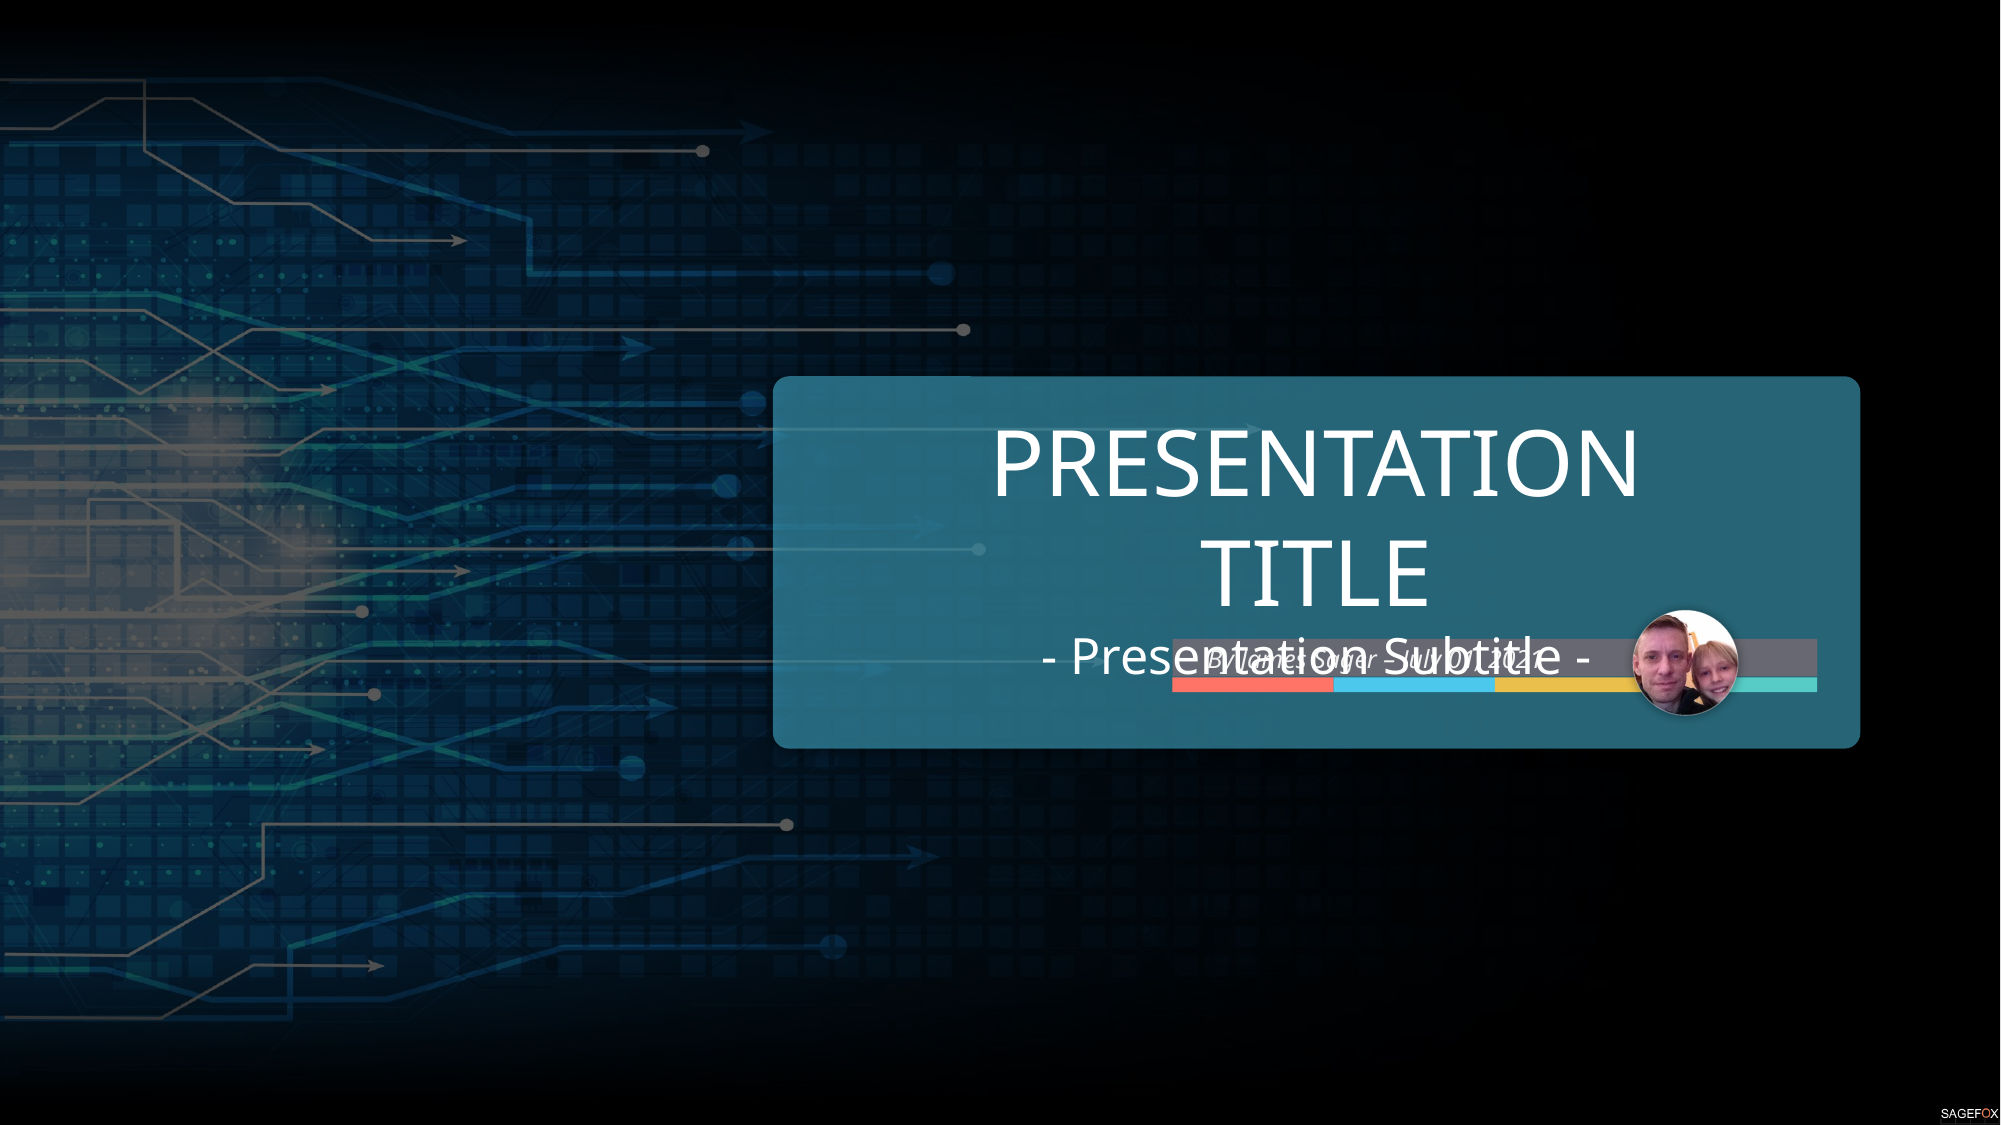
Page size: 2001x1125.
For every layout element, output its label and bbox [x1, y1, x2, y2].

picture [0, 0, 2001, 1125]
text_box [772, 376, 1861, 749]
